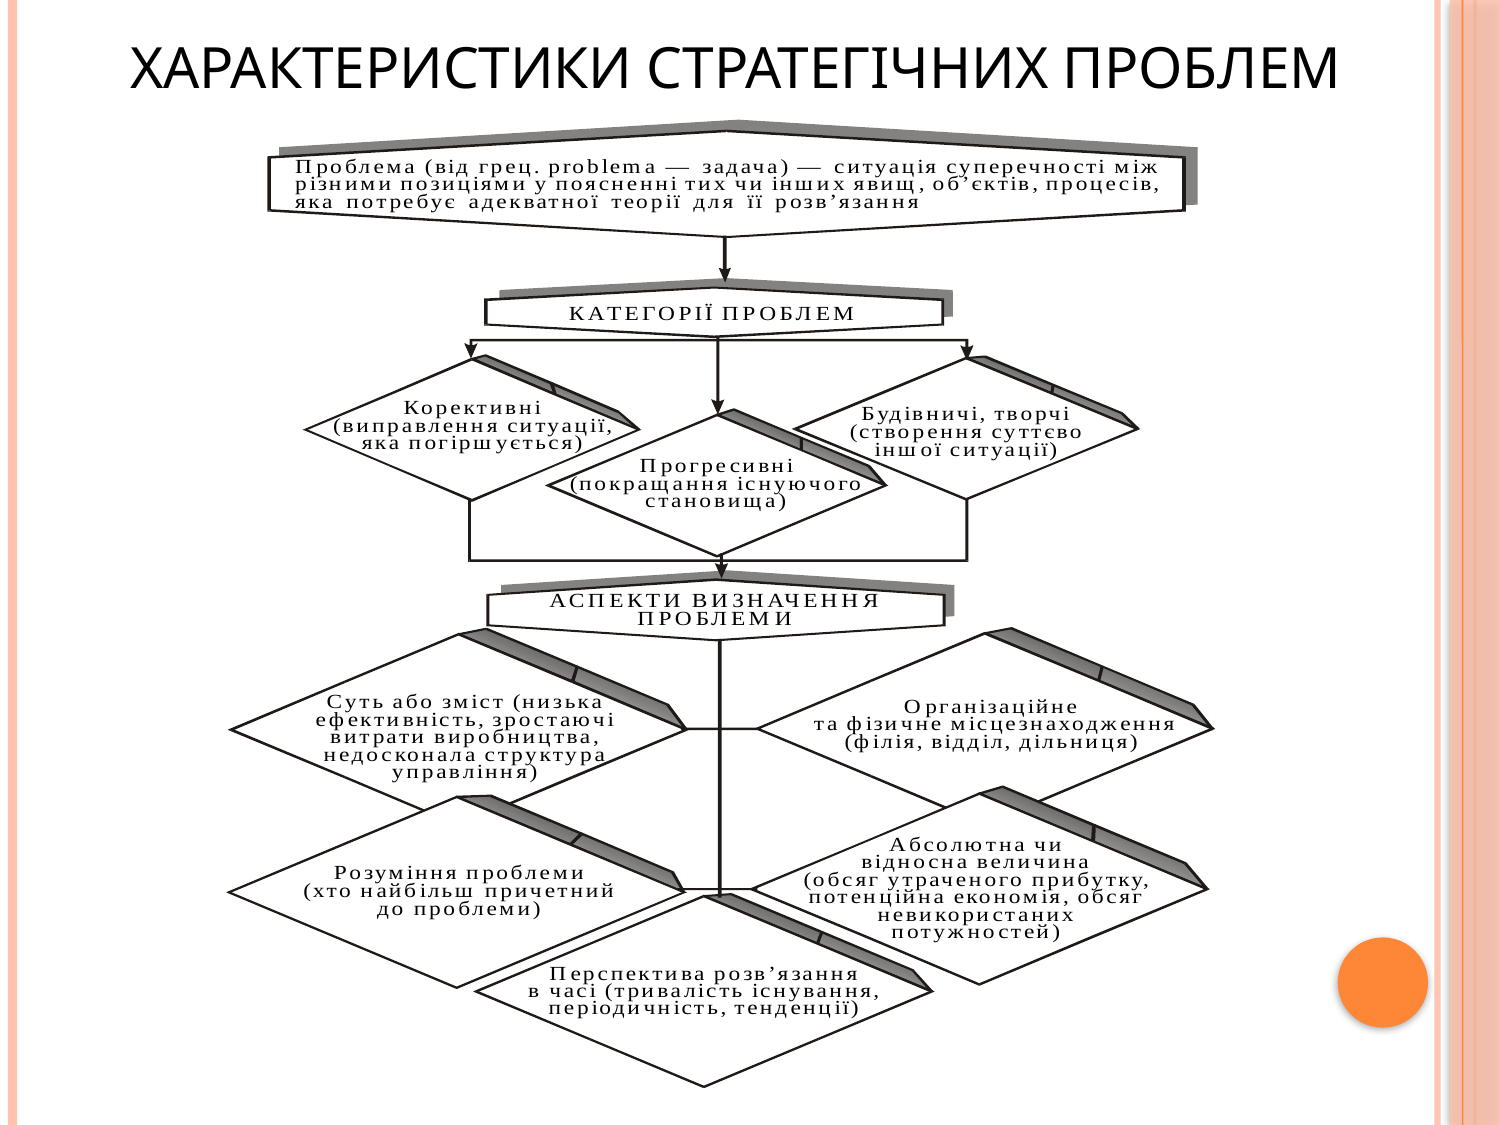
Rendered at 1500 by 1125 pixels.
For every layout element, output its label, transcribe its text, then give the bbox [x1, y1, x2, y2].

title Характеристики стратегічних проблем [58, 23, 1414, 108]
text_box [222, 116, 1220, 1092]
